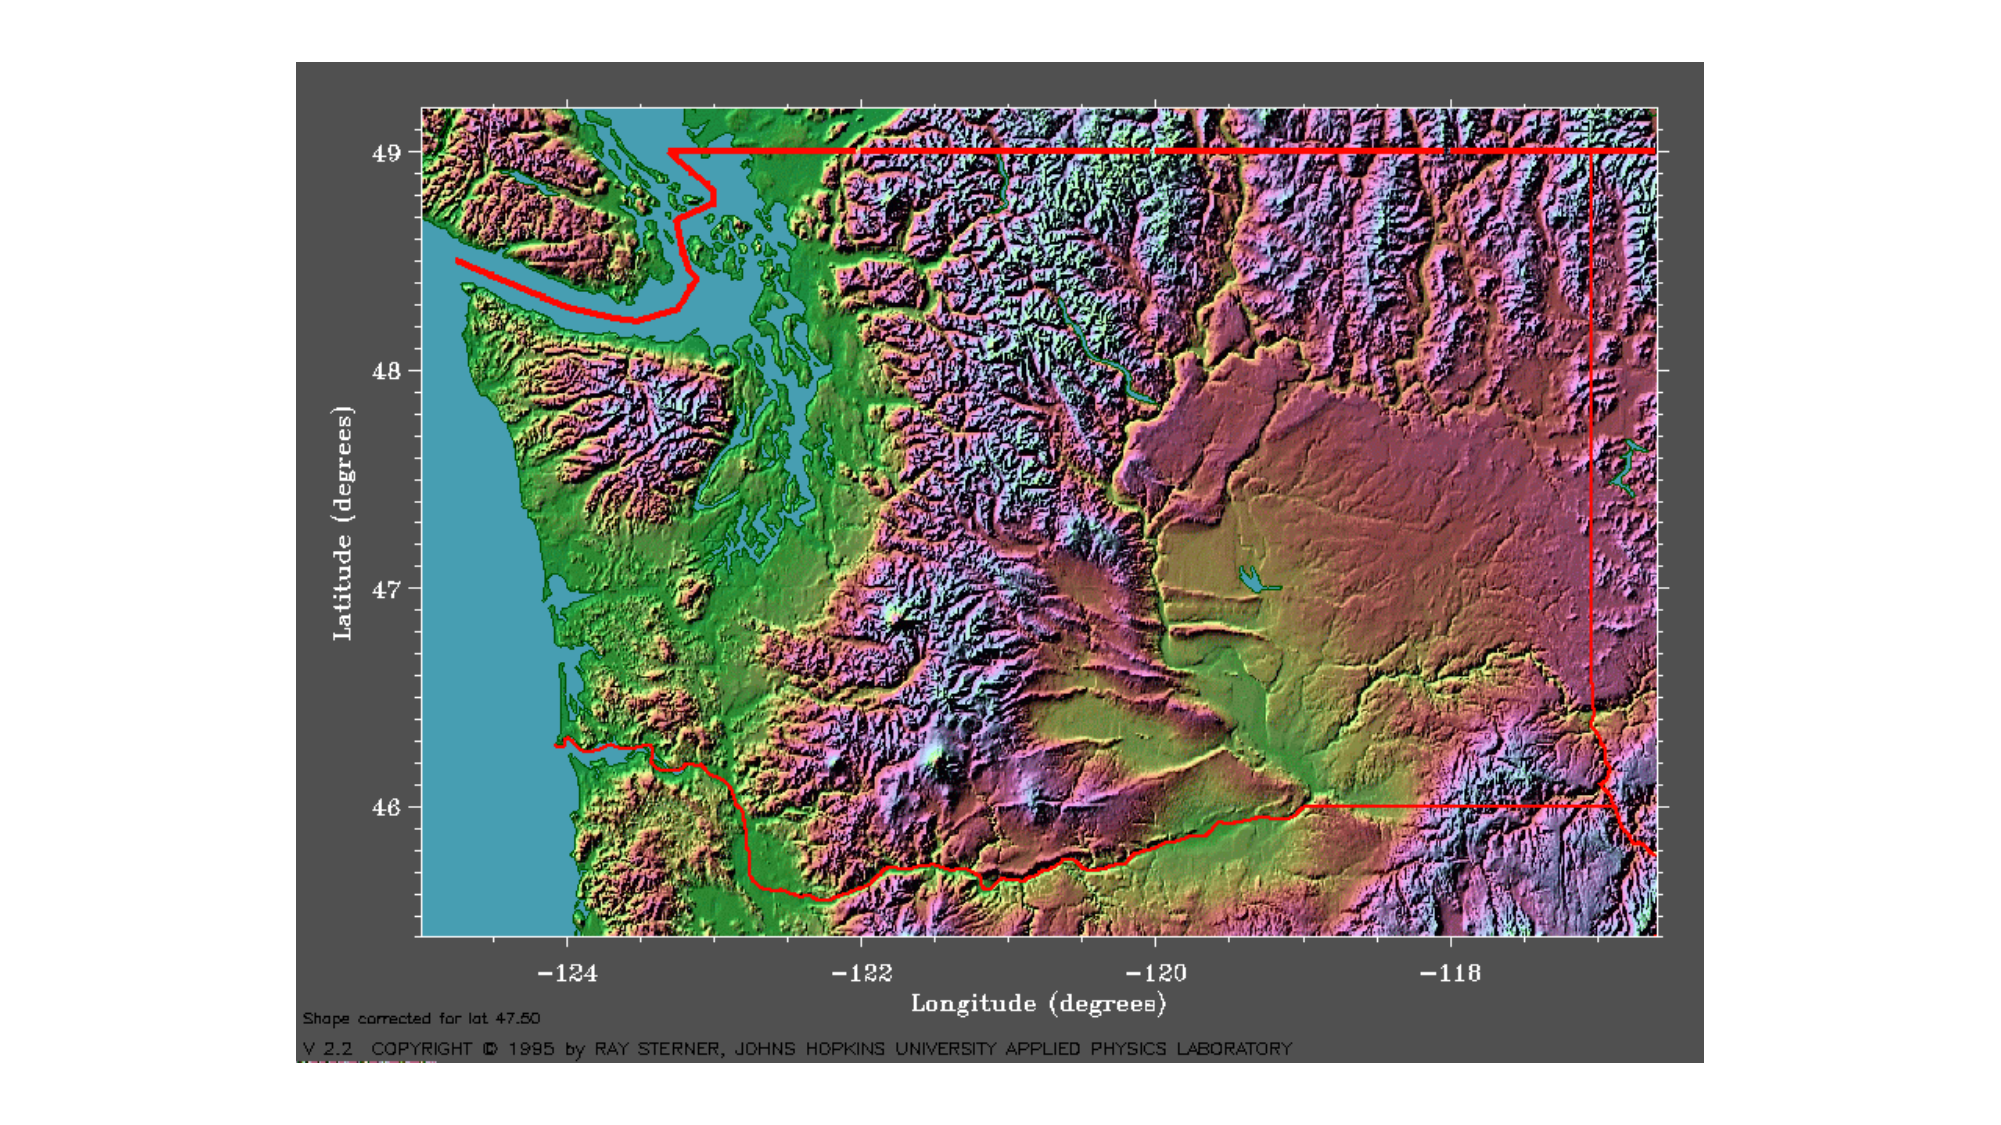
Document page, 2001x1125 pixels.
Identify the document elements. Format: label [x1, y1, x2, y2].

picture [296, 62, 1704, 1063]
